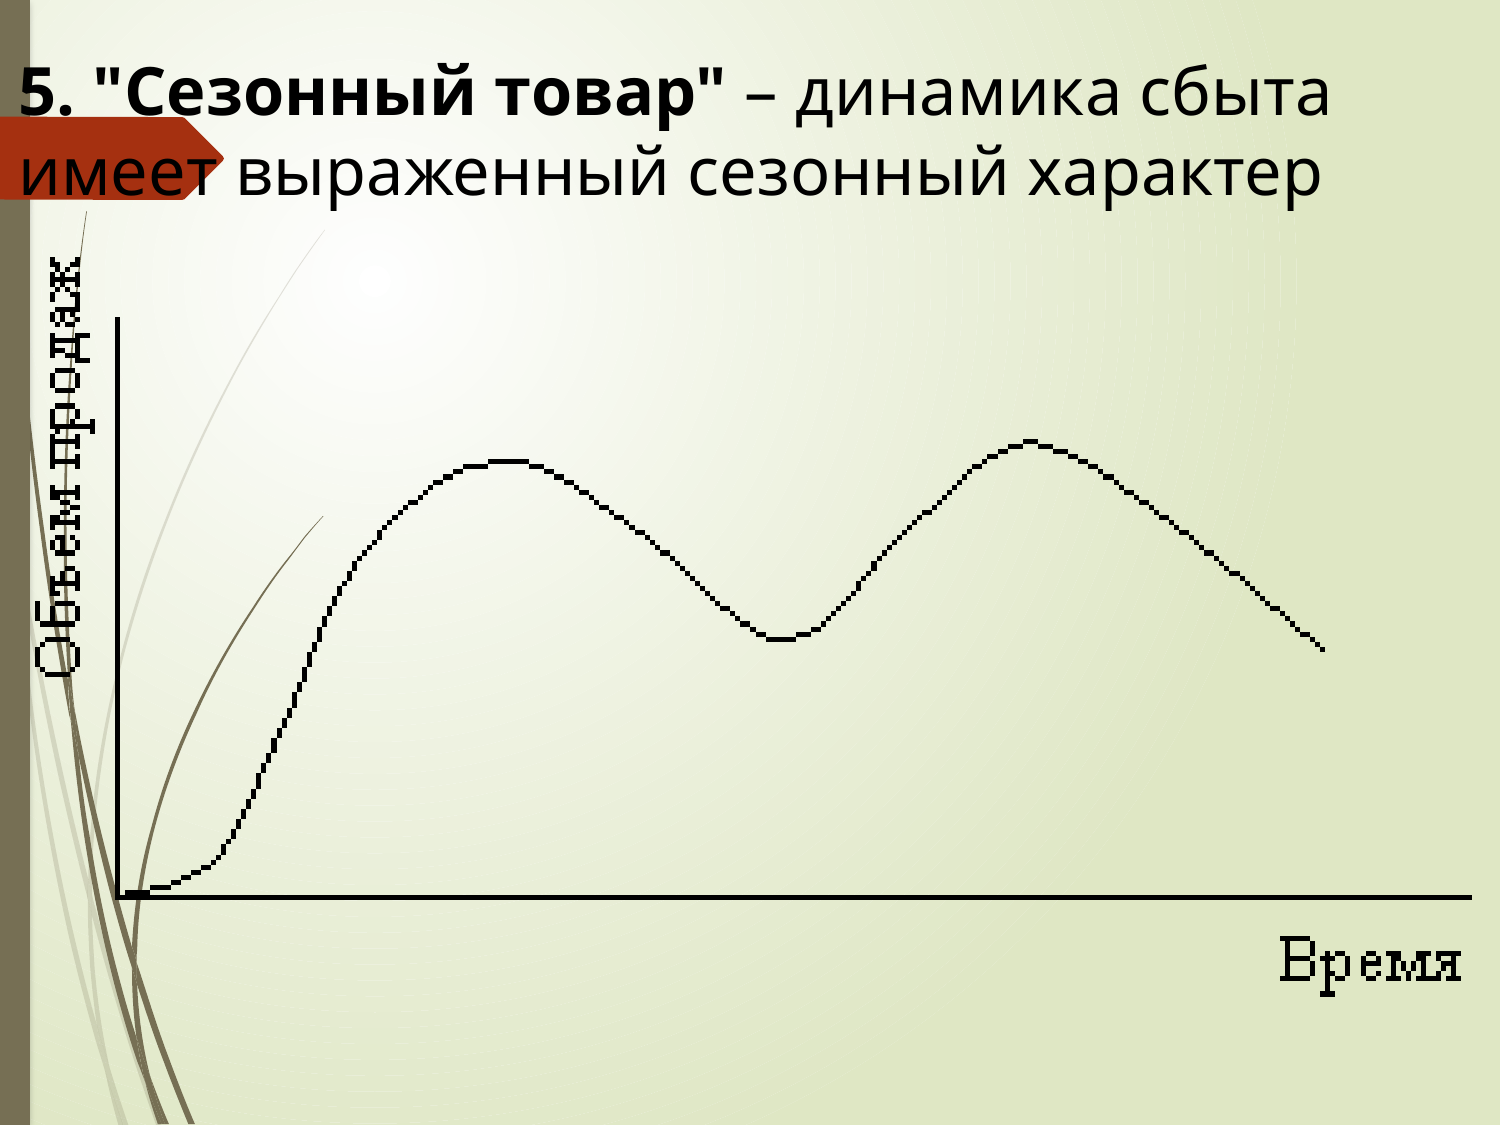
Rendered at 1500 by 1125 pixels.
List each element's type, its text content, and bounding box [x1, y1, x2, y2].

picture [34, 257, 1472, 997]
text_box 5. "Сезонный товар" – динамика сбыта имеет выраженный сезонный характер [3, 41, 1500, 217]
